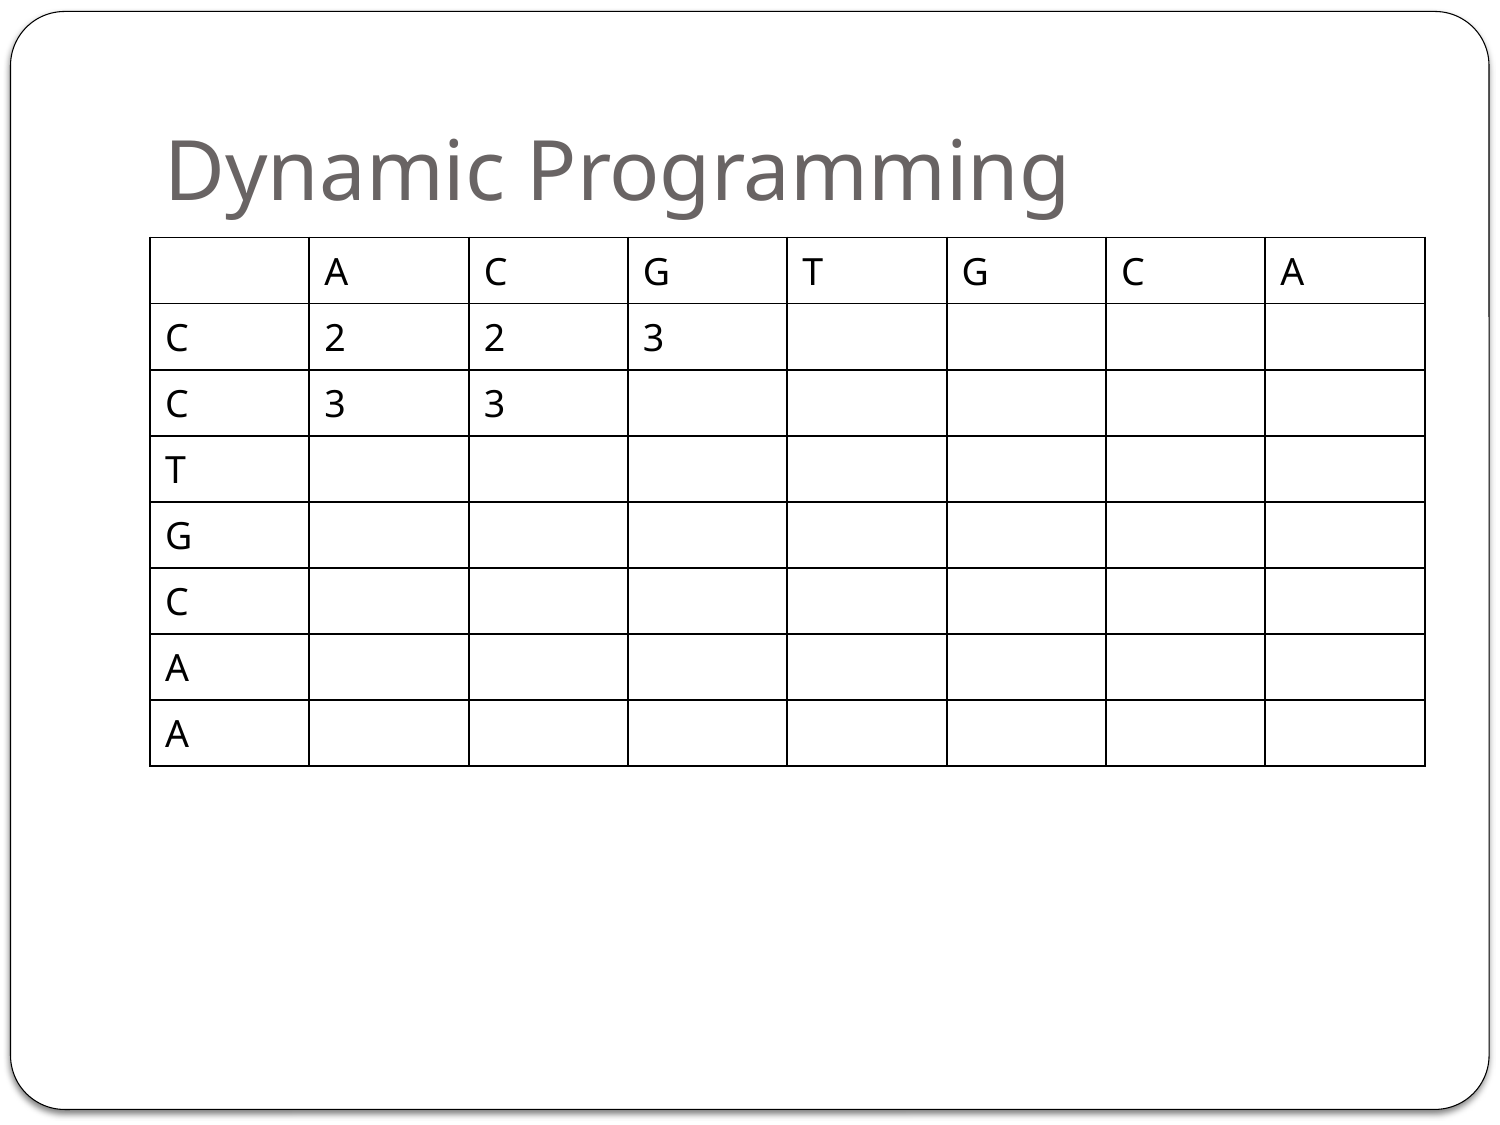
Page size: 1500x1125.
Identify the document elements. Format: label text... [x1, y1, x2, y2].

table_cell [788, 701, 946, 725]
table_header G [629, 238, 786, 303]
table_cell [788, 635, 946, 699]
table_cell C [151, 569, 308, 633]
table_cell [1266, 437, 1424, 501]
table_cell [470, 701, 627, 725]
table_cell [1266, 371, 1424, 435]
table_header [151, 238, 308, 303]
table_cell [310, 569, 468, 633]
table_cell 3 [470, 371, 627, 435]
table_cell [948, 701, 1105, 725]
table_cell [948, 503, 1105, 567]
table_cell [1266, 503, 1424, 567]
table_cell [948, 569, 1105, 633]
table_cell 3 [310, 371, 468, 435]
table_cell A [151, 701, 308, 725]
table_cell [629, 437, 786, 501]
table_cell [948, 437, 1105, 501]
table_cell [470, 437, 627, 501]
table_cell [1107, 635, 1264, 699]
table_cell 2 [470, 304, 627, 369]
text_box [149, 725, 1425, 988]
table_cell 3 [629, 304, 786, 369]
table_cell [629, 569, 786, 633]
table_cell [310, 503, 468, 567]
table_cell [1107, 437, 1264, 501]
table_cell [948, 371, 1105, 435]
table_cell [629, 371, 786, 435]
table_cell [629, 635, 786, 699]
table_cell [1107, 569, 1264, 633]
table_cell [310, 701, 468, 725]
table_cell [629, 701, 786, 725]
table_header A [310, 238, 468, 303]
table_cell [470, 503, 627, 567]
table_header G [948, 238, 1105, 303]
table_cell [788, 304, 946, 369]
table_header A [1266, 238, 1424, 303]
table_cell [1266, 569, 1424, 633]
table_cell [1107, 503, 1264, 567]
table_cell [788, 437, 946, 501]
table_cell [470, 635, 627, 699]
table_cell [310, 437, 468, 501]
table_cell [1266, 304, 1424, 369]
table_cell [788, 503, 946, 567]
table_cell [1107, 304, 1264, 369]
table_cell [629, 503, 786, 567]
table_header T [788, 238, 946, 303]
table_header C [1107, 238, 1264, 303]
table_cell 2 [310, 304, 468, 369]
table_cell T [151, 437, 308, 501]
table_cell [788, 569, 946, 633]
table_cell A [151, 635, 308, 699]
table_cell [1266, 701, 1424, 725]
table_cell [788, 371, 946, 435]
table_cell [1266, 635, 1424, 699]
table_cell C [151, 371, 308, 435]
table_cell [310, 635, 468, 699]
table_cell [1107, 701, 1264, 725]
table_cell [470, 569, 627, 633]
table_cell G [151, 503, 308, 567]
title Dynamic Programming [150, 45, 1425, 233]
table_cell [1107, 371, 1264, 435]
table_header C [470, 238, 627, 303]
table_cell [948, 635, 1105, 699]
table_cell C [151, 304, 308, 369]
table_cell [948, 304, 1105, 369]
